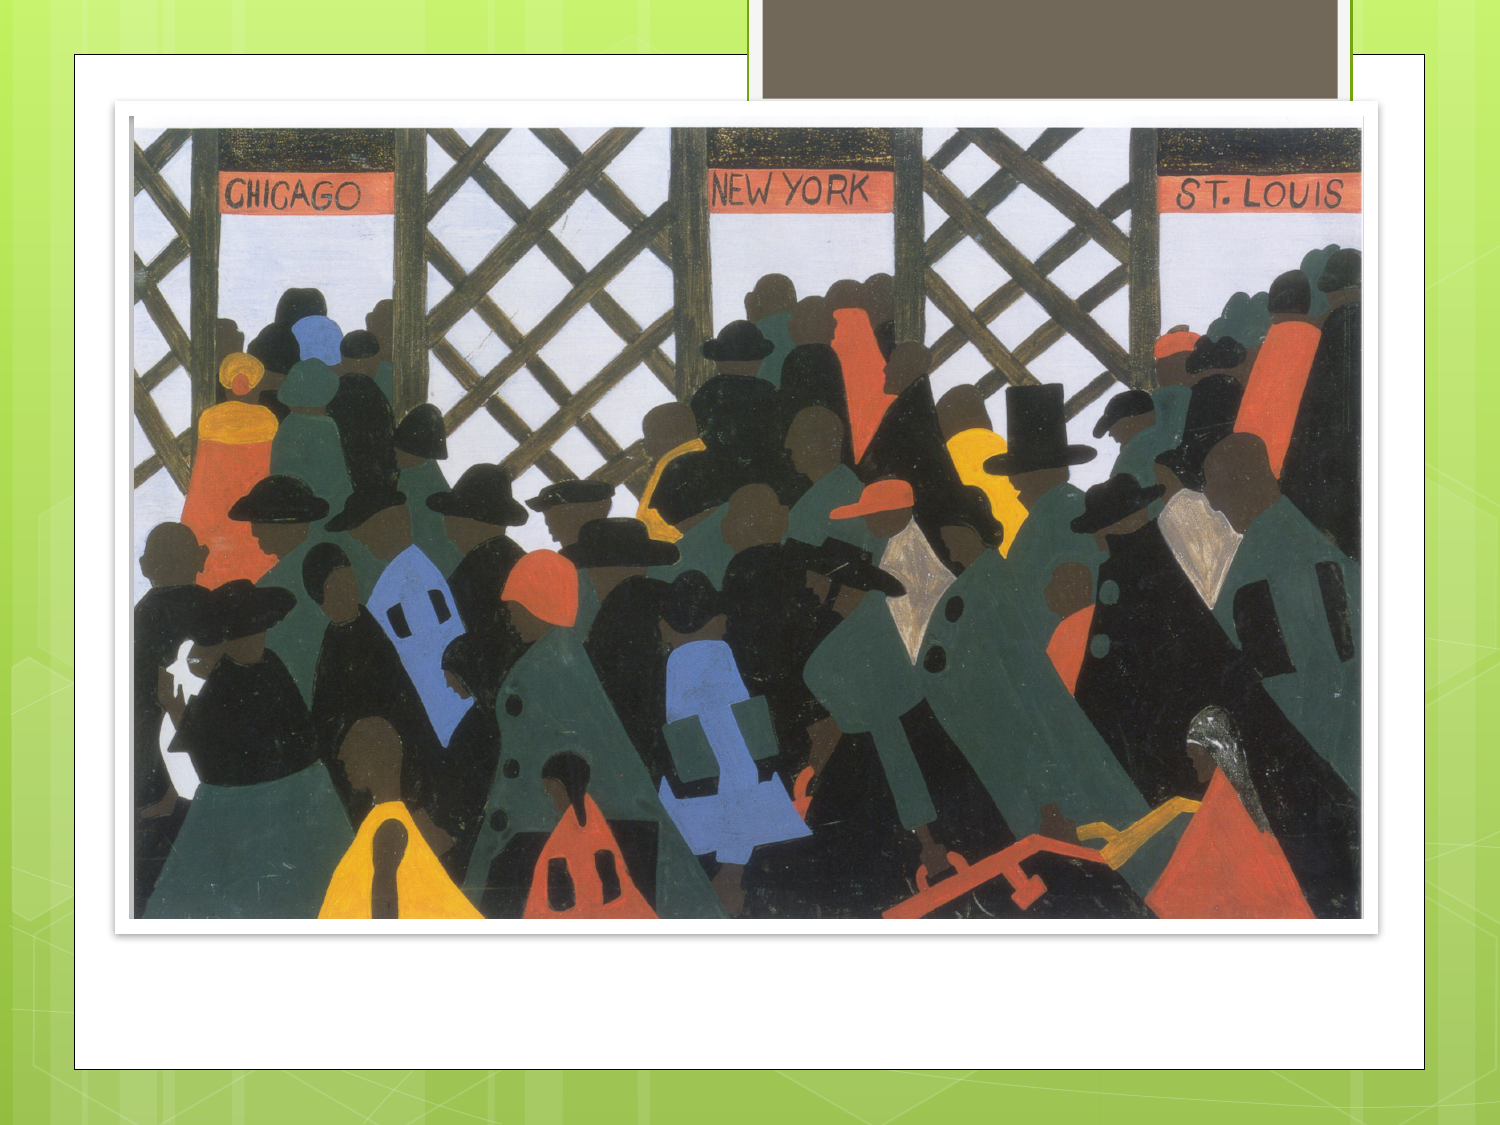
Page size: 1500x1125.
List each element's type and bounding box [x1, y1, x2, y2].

list [128, 115, 1364, 920]
